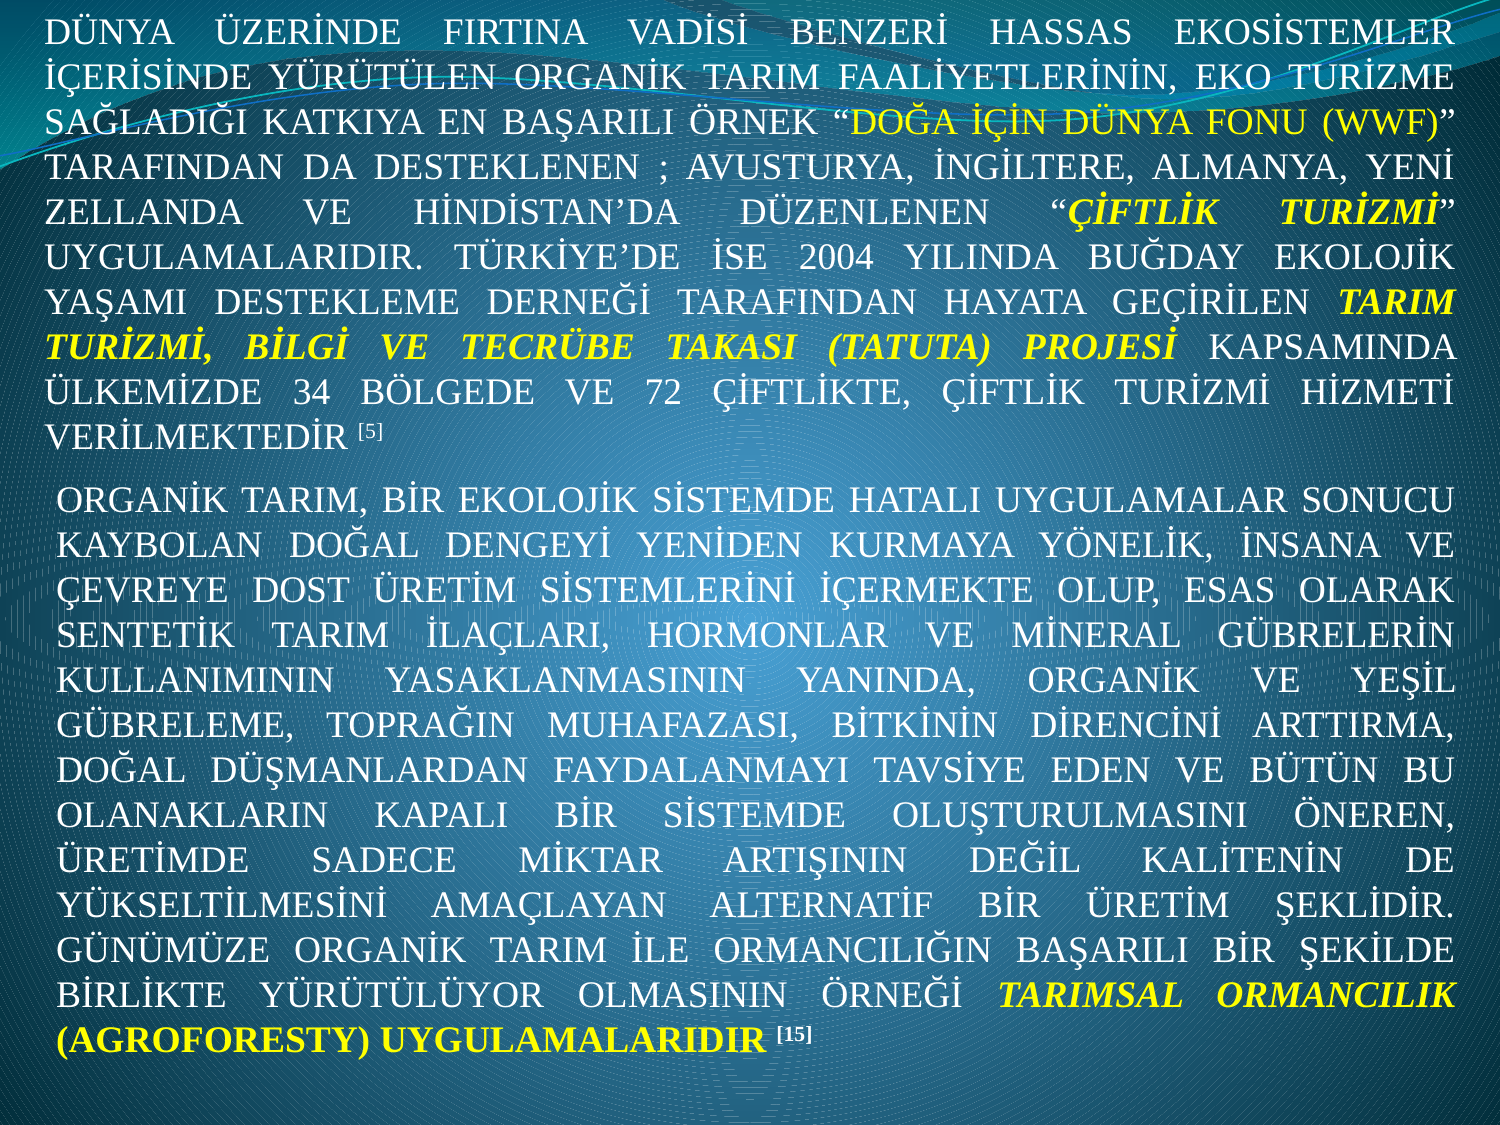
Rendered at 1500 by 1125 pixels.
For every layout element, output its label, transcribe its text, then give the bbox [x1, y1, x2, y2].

text_box ORGANİK TARIM, BİR EKOLOJİK SİSTEMDE HATALI UYGULAMALAR SONUCU KAYBOLAN DOĞAL DENGEYİ YENİDEN KURMAYA YÖNELİK, İNSANA VE ÇEVREYE DOST ÜRETİM SİSTEMLERİNİ İÇERMEKTE OLUP, ESAS OLARAK SENTETİK TARIM İLAÇLARI, HORMONLAR VE MİNERAL GÜBRELERİN KULLANIMININ YASAKLANMASININ YANINDA, ORGANİK VE YEŞİL GÜBRELEME, TOPRAĞIN MUHAFAZASI, BİTKİNİN DİRENCİNİ ARTTIRMA, DOĞAL DÜŞMANLARDAN FAYDALANMAYI TAVSİYE EDEN VE BÜTÜN BU OLANAKLARIN KAPALI BİR SİSTEMDE OLUŞTURULMASINI ÖNEREN, ÜRETİMDE SADECE MİKTAR ARTIŞININ DEĞİL KALİTENİN DE YÜKSELTİLMESİNİ AMAÇLAYAN ALTERNATİF BİR ÜRETİM ŞEKLİDİR. GÜNÜMÜZE ORGANİK TARIM İLE ORMANCILIĞIN BAŞARILI BİR ŞEKİLDE BİRLİKTE YÜRÜTÜLÜYOR OLMASININ ÖRNEĞİ TARIMSAL ORMANCILIK (AGROFORESTY) UYGULAMALARIDIR [15] [41, 467, 1471, 1068]
text_box DÜNYA ÜZERİNDE FIRTINA VADİSİ BENZERİ HASSAS EKOSİSTEMLER İÇERİSİNDE YÜRÜTÜLEN ORGANİK TARIM FAALİYETLERİNİN, EKO TURİZME SAĞLADIĞI KATKIYA EN BAŞARILI ÖRNEK “DOĞA İÇİN DÜNYA FONU (WWF)” TARAFINDAN DA DESTEKLENEN ; AVUSTURYA, İNGİLTERE, ALMANYA, YENİ ZELLANDA VE HİNDİSTAN’DA DÜZENLENEN “ÇİFTLİK TURİZMİ” UYGULAMALARIDIR. TÜRKİYE’DE İSE 2004 YILINDA BUĞDAY EKOLOJİK YAŞAMI DESTEKLEME DERNEĞİ TARAFINDAN HAYATA GEÇİRİLEN TARIM TURİZMİ, BİLGİ VE TECRÜBE TAKASI (TATUTA) PROJESİ KAPSAMINDA ÜLKEMİZDE 34 BÖLGEDE VE 72 ÇİFTLİKTE, ÇİFTLİK TURİZMİ HİZMETİ VERİLMEKTEDİR [5] [29, 0, 1471, 465]
